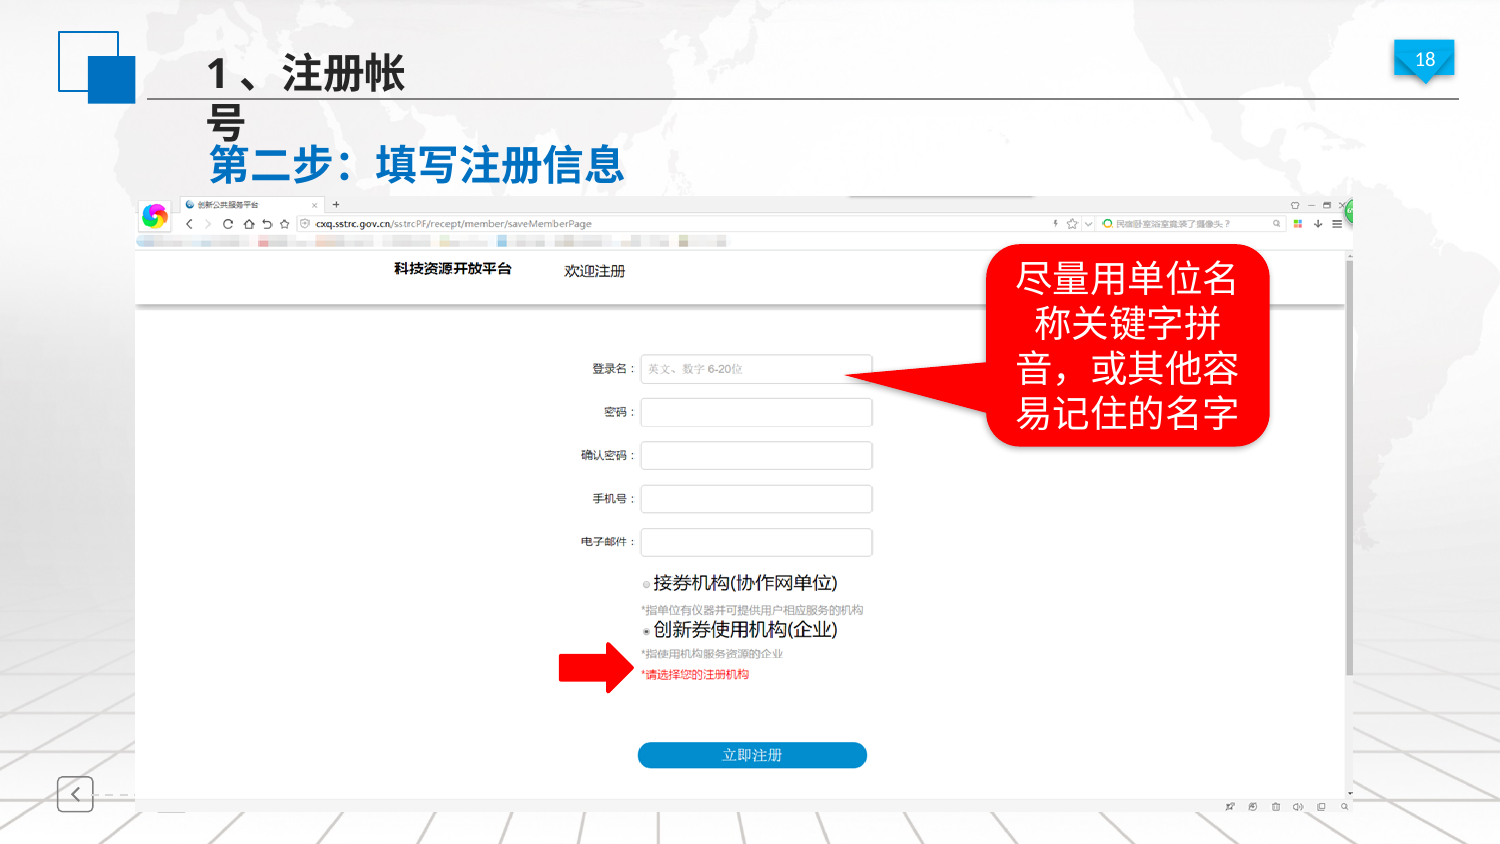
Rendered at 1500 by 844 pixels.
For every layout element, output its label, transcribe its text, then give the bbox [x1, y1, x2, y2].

text_box 第二步：填写注册信息 [194, 131, 1423, 196]
picture [0, 0, 1500, 844]
title 1、注册帐号 [194, 41, 454, 103]
